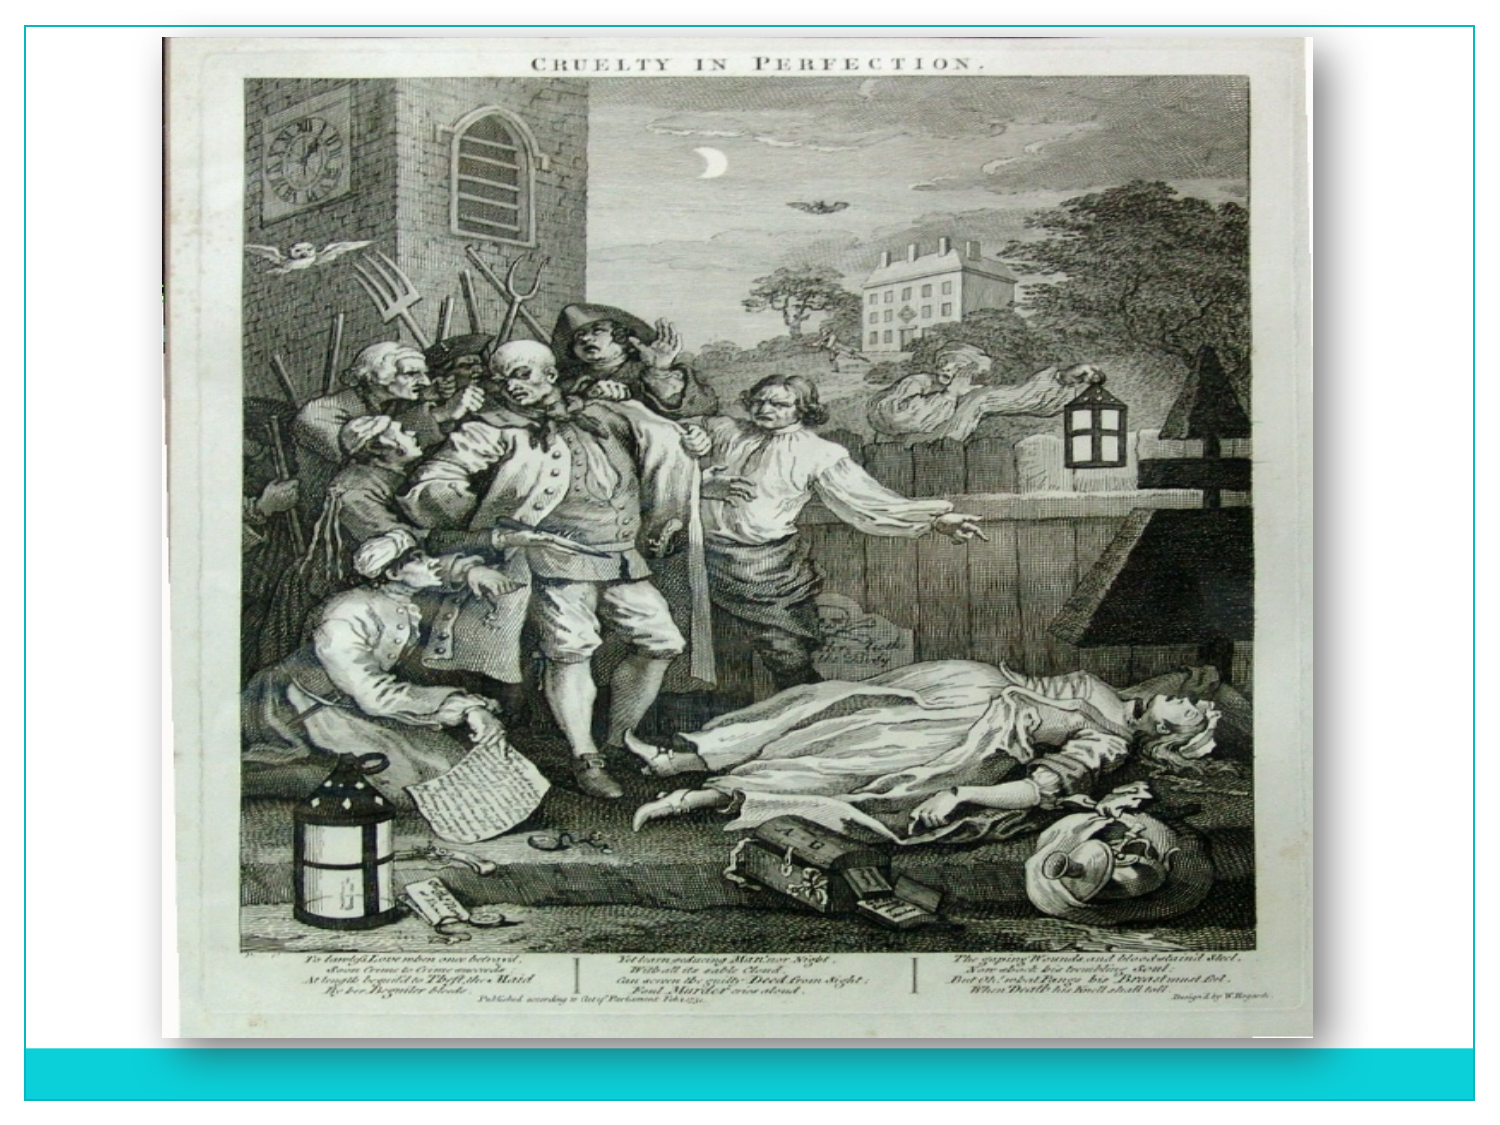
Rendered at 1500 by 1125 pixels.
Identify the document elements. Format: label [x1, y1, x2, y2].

picture [162, 37, 1313, 1038]
